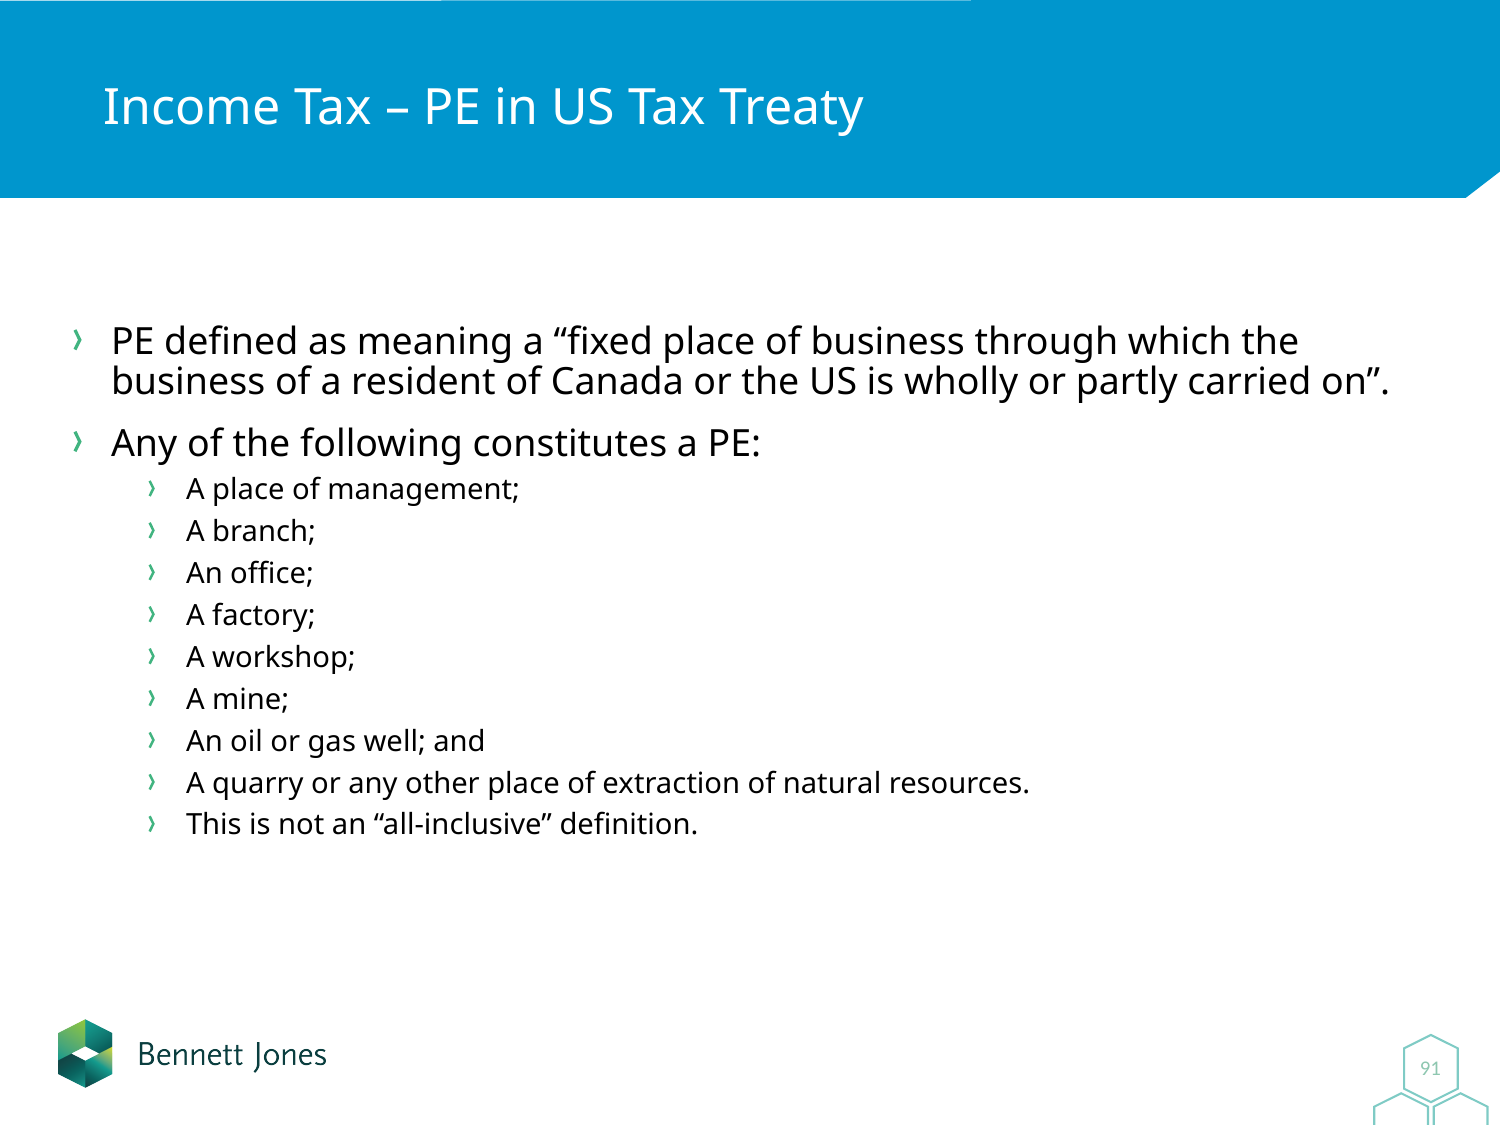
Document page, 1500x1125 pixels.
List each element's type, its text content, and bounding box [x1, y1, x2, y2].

slide_number 0 [1400, 1042, 1461, 1093]
picture [58, 1019, 326, 1088]
list PE defined as meaning a “fixed place of business through which the business of a resident of Canada or the US is wholly or partly carried on”. Any of the following constitutes a PE: A place of management; A branch; An office; A factory; A workshop; A mine; An oil or gas well; and A quarry or any other place of extraction of natural resources. This is not an “all-inclusive” definition. [58, 314, 1442, 976]
title Income Tax – PE in US Tax Treaty [88, 27, 1413, 189]
